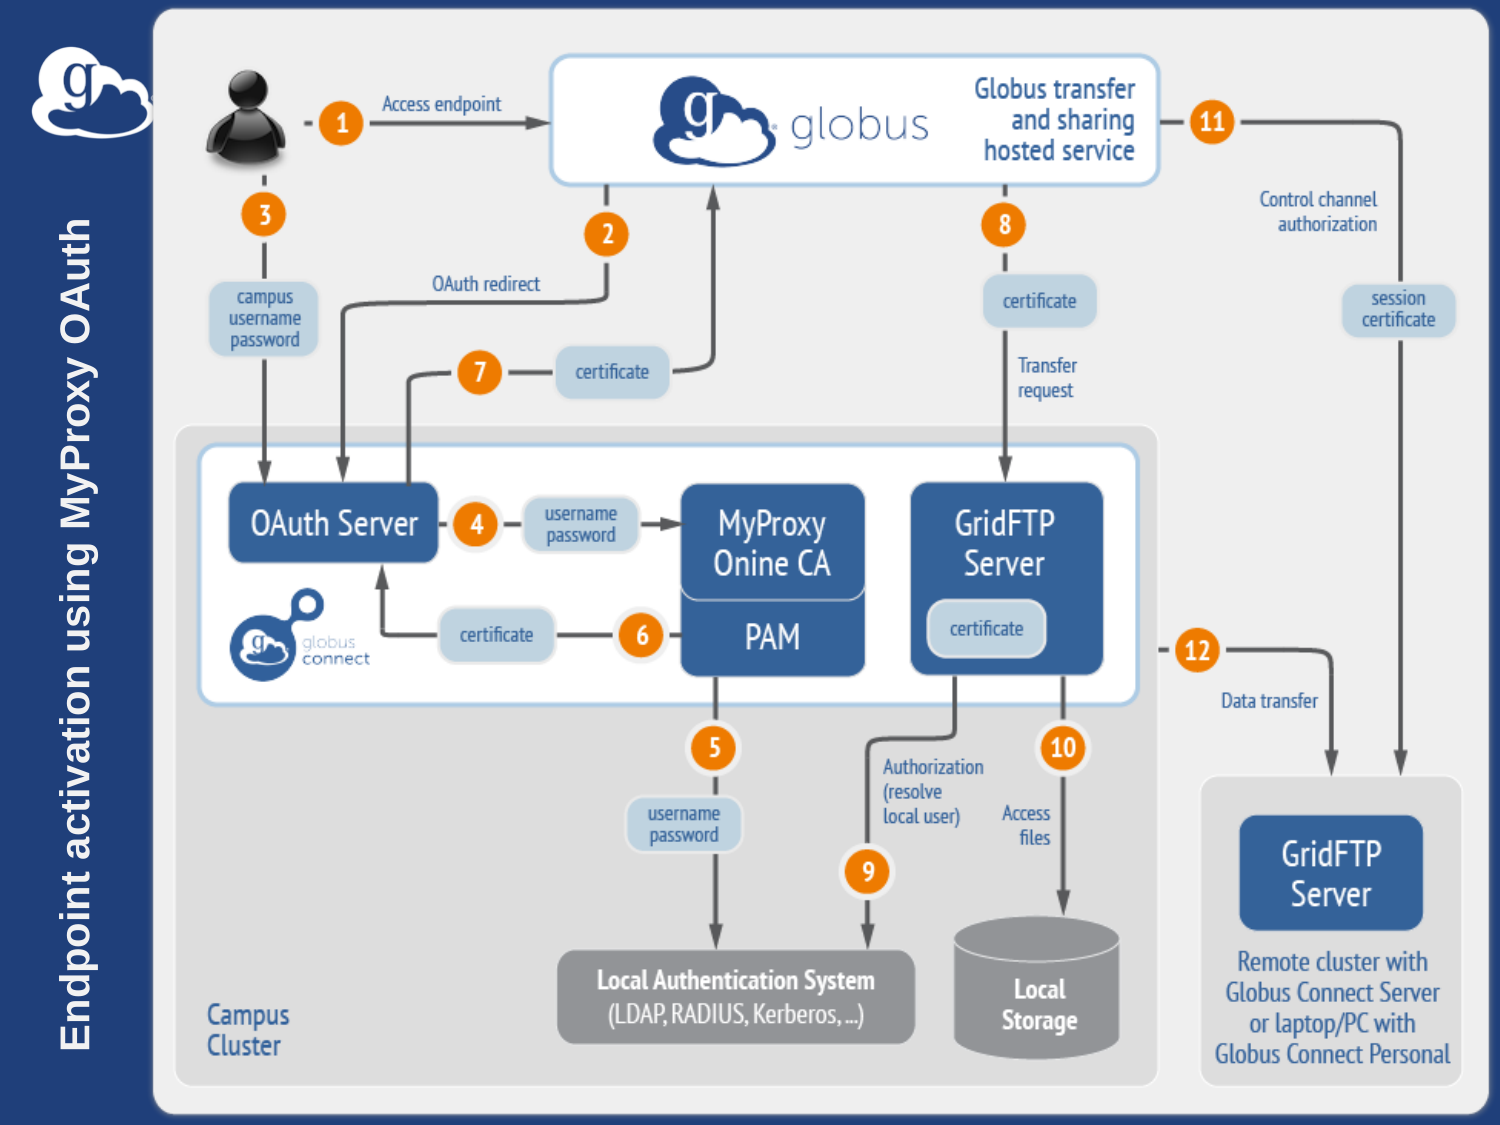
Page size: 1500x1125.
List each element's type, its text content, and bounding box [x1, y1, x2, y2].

text_box Endpoint activation using MyProxy OAuth [40, 147, 125, 1068]
picture [27, 0, 1500, 1125]
